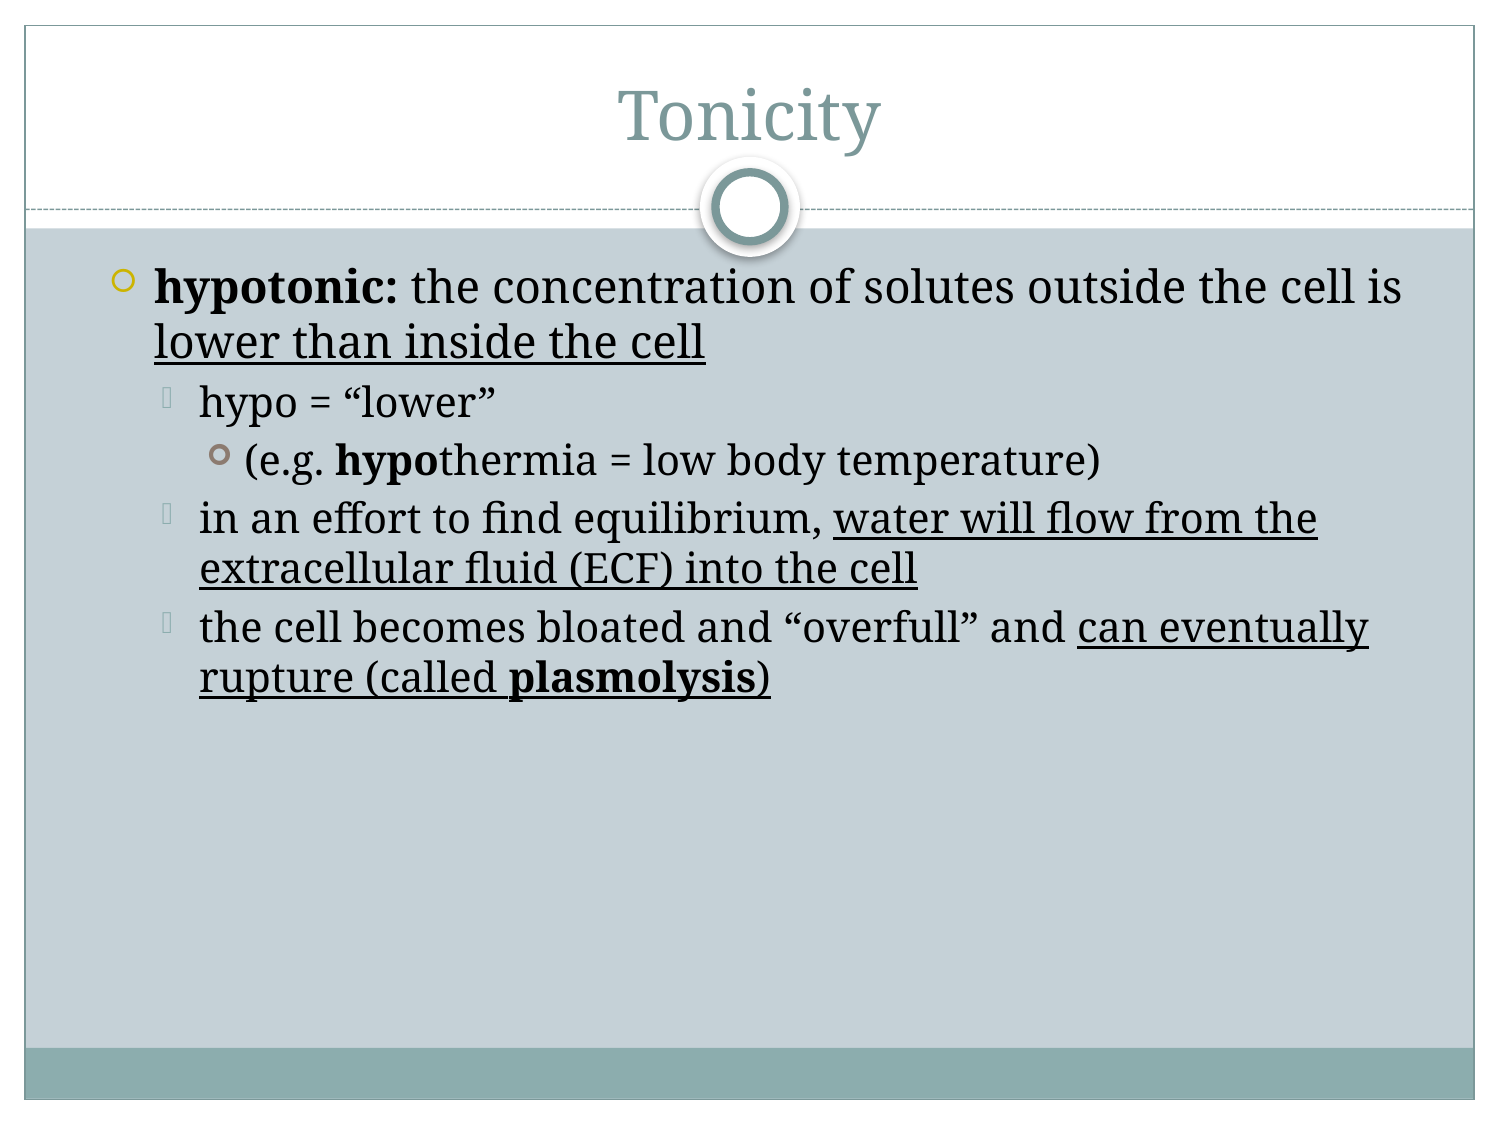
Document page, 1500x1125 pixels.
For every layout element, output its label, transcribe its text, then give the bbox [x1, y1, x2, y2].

title Tonicity [49, 37, 1450, 162]
list hypotonic: the concentration of solutes outside the cell is lower than inside the cell hypo = “lower” (e.g. hypothermia = low body temperature) in an effort to find equilibrium, water will flow from the extracellular fluid (ECF) into the cell the cell becomes bloated and “overfull” and can eventually rupture (called plasmolysis) [49, 249, 1450, 1005]
